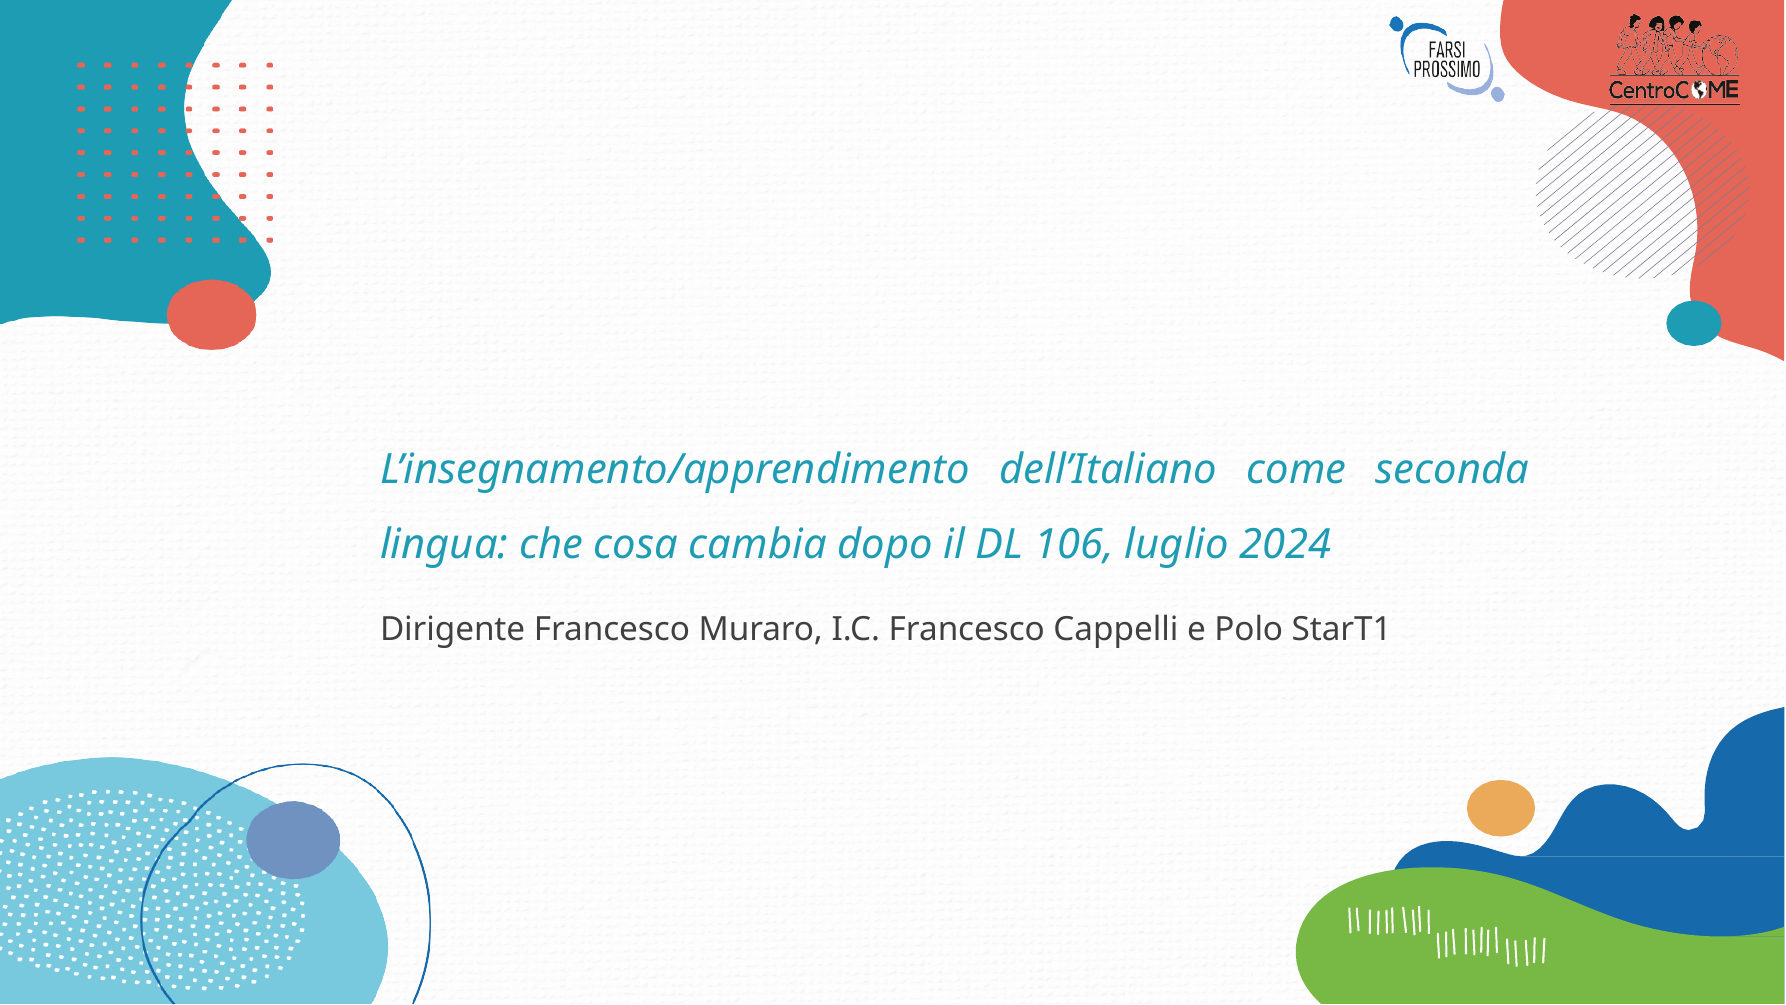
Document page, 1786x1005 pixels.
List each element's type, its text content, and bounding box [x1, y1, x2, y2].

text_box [1388, 14, 1786, 105]
picture [0, 0, 1785, 1005]
text_box L’insegnamento/apprendimento dell’Italiano come seconda lingua: che cosa cambia dopo il DL 106, luglio 2024 Dirigente Francesco Muraro, I.C. Francesco Cappelli e Polo StarT1 [380, 414, 1531, 647]
